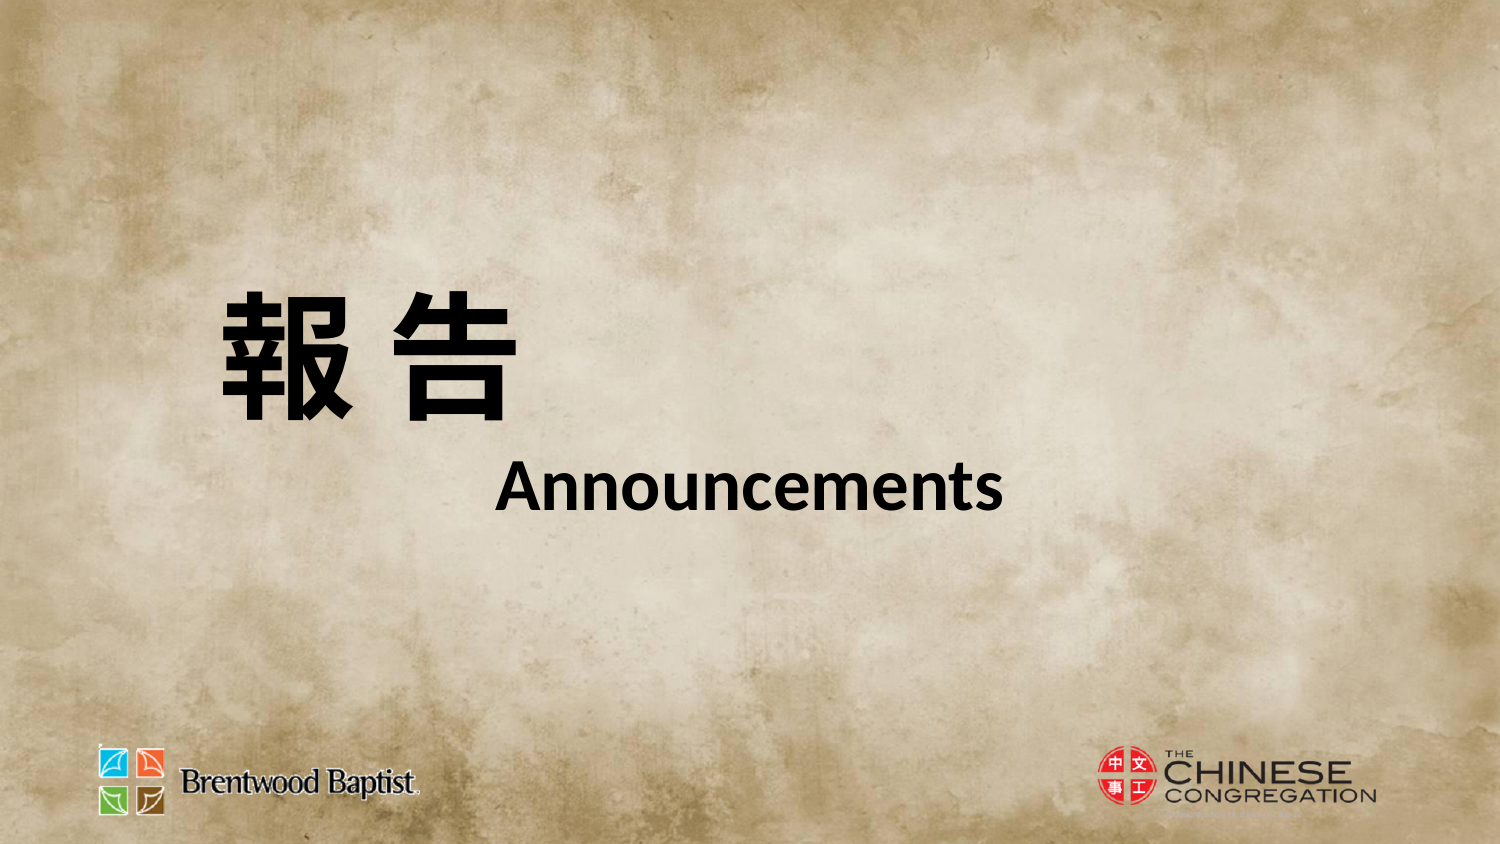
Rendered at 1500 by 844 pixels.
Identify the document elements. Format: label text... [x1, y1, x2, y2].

picture [0, 0, 1500, 844]
text_box 報 告 Announcements [203, 263, 1297, 534]
